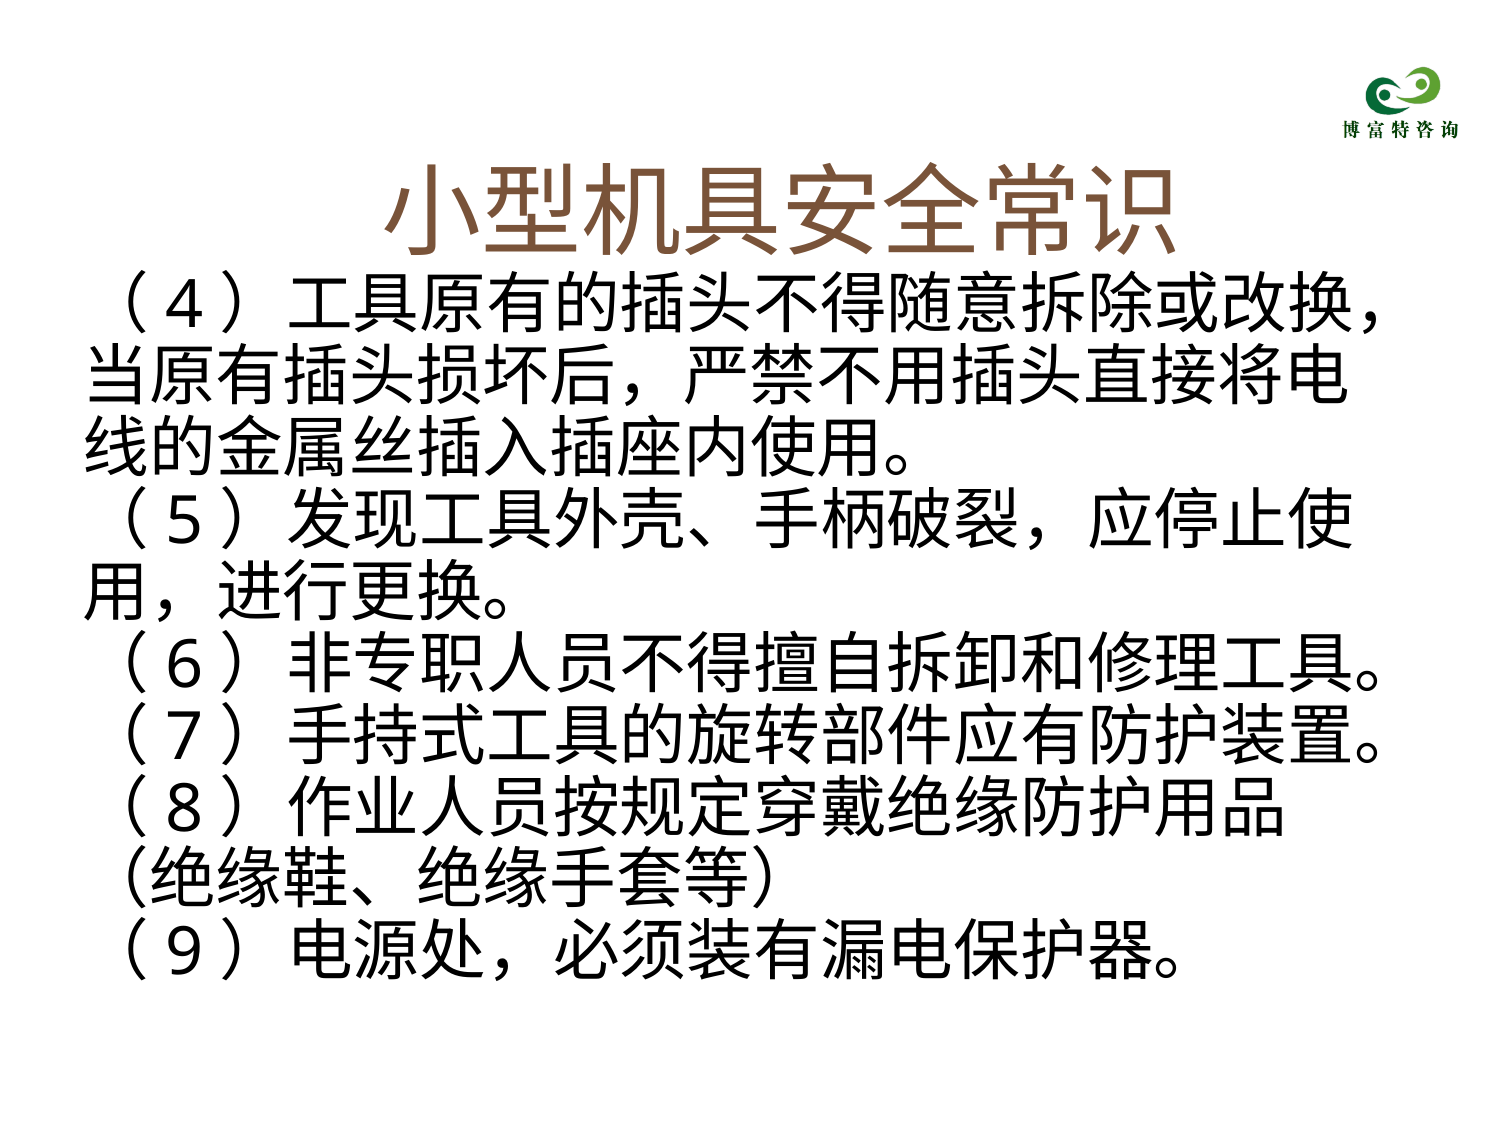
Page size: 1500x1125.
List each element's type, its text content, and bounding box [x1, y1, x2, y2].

list （4）工具原有的插头不得随意拆除或改换，当原有插头损坏后，严禁不用插头直接将电线的金属丝插入插座内使用。 （5）发现工具外壳、手柄破裂，应停止使用，进行更换。 （6）非专职人员不得擅自拆卸和修理工具。 （7）手持式工具的旋转部件应有防护装置。 （8）作业人员按规定穿戴绝缘防护用品（绝缘鞋、绝缘手套等） （9）电源处，必须装有漏电保护器。 [74, 262, 1426, 1038]
picture [1328, 66, 1477, 141]
title 小型机具安全常识 [312, 124, 1251, 262]
